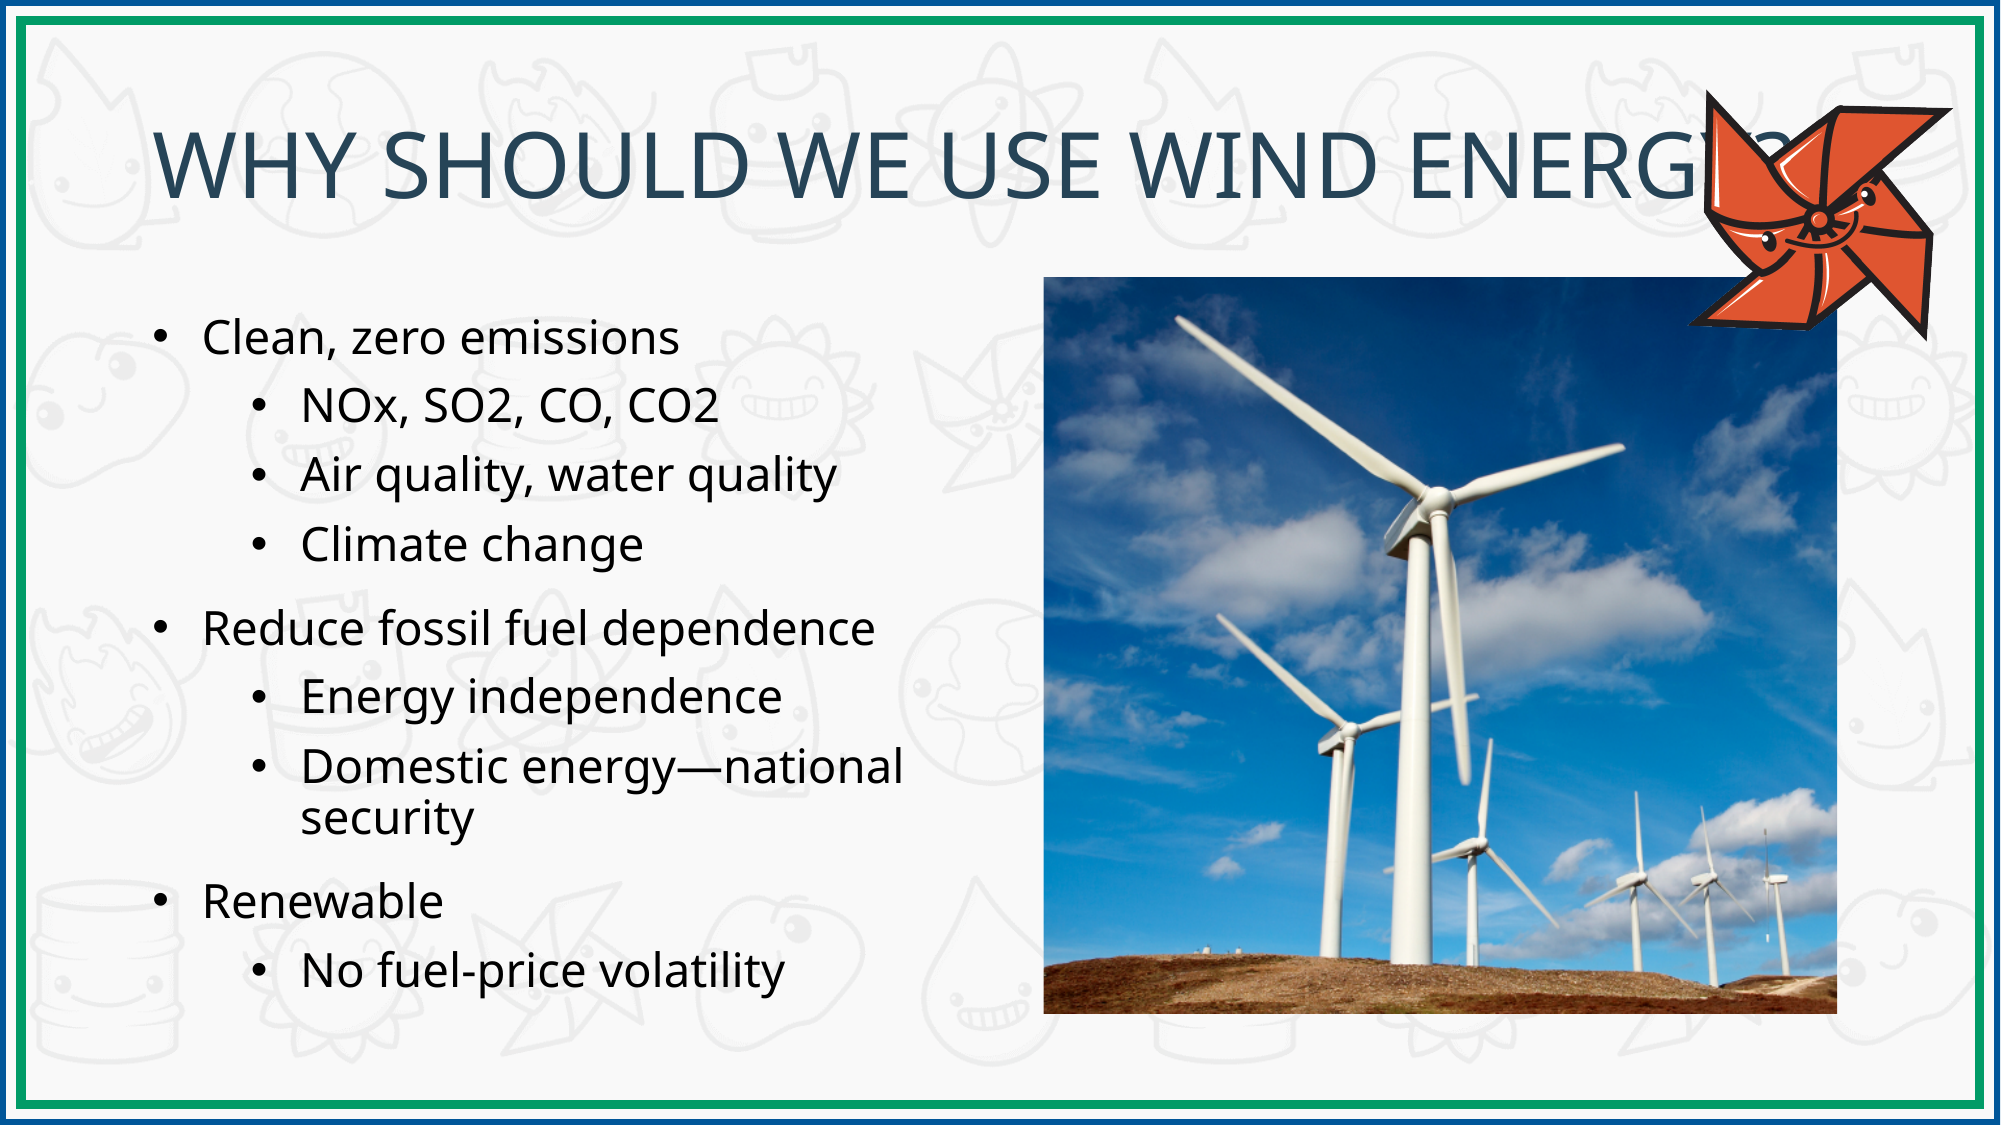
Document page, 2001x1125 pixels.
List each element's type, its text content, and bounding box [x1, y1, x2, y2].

list Clean, zero emissions NOx, SO2, CO, CO2 Air quality, water quality Climate change Reduce fossil fuel dependence Energy independence Domestic energy—national security Renewable No fuel-price volatility [137, 299, 988, 1014]
picture [1673, 59, 1965, 361]
title Why Should We Use Wind Energy? [137, 59, 1673, 278]
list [1043, 277, 1838, 1014]
